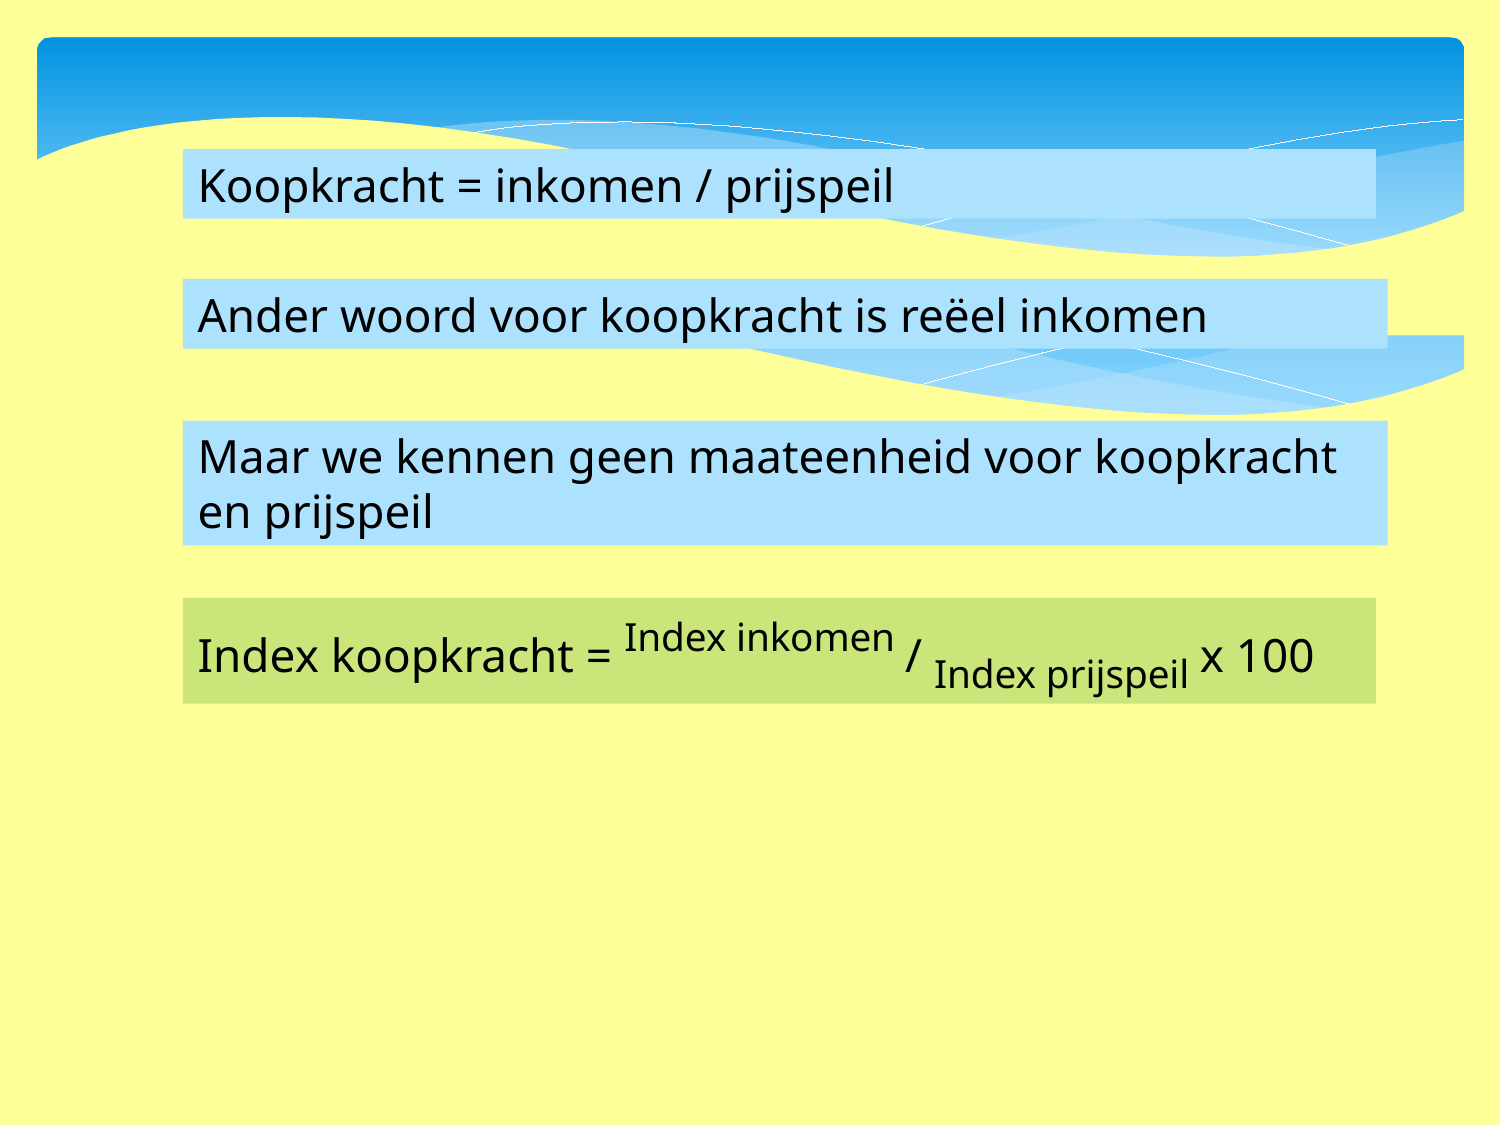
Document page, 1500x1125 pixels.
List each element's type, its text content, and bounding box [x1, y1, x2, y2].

text_box Maar we kennen geen maateenheid voor koopkracht en prijspeil [182, 420, 1388, 546]
text_box Index koopkracht = Index inkomen / Index prijspeil x 100 [182, 597, 1376, 704]
text_box Ander woord voor koopkracht is reëel inkomen [182, 278, 1388, 349]
text_box Koopkracht = inkomen / prijspeil [182, 149, 1376, 219]
